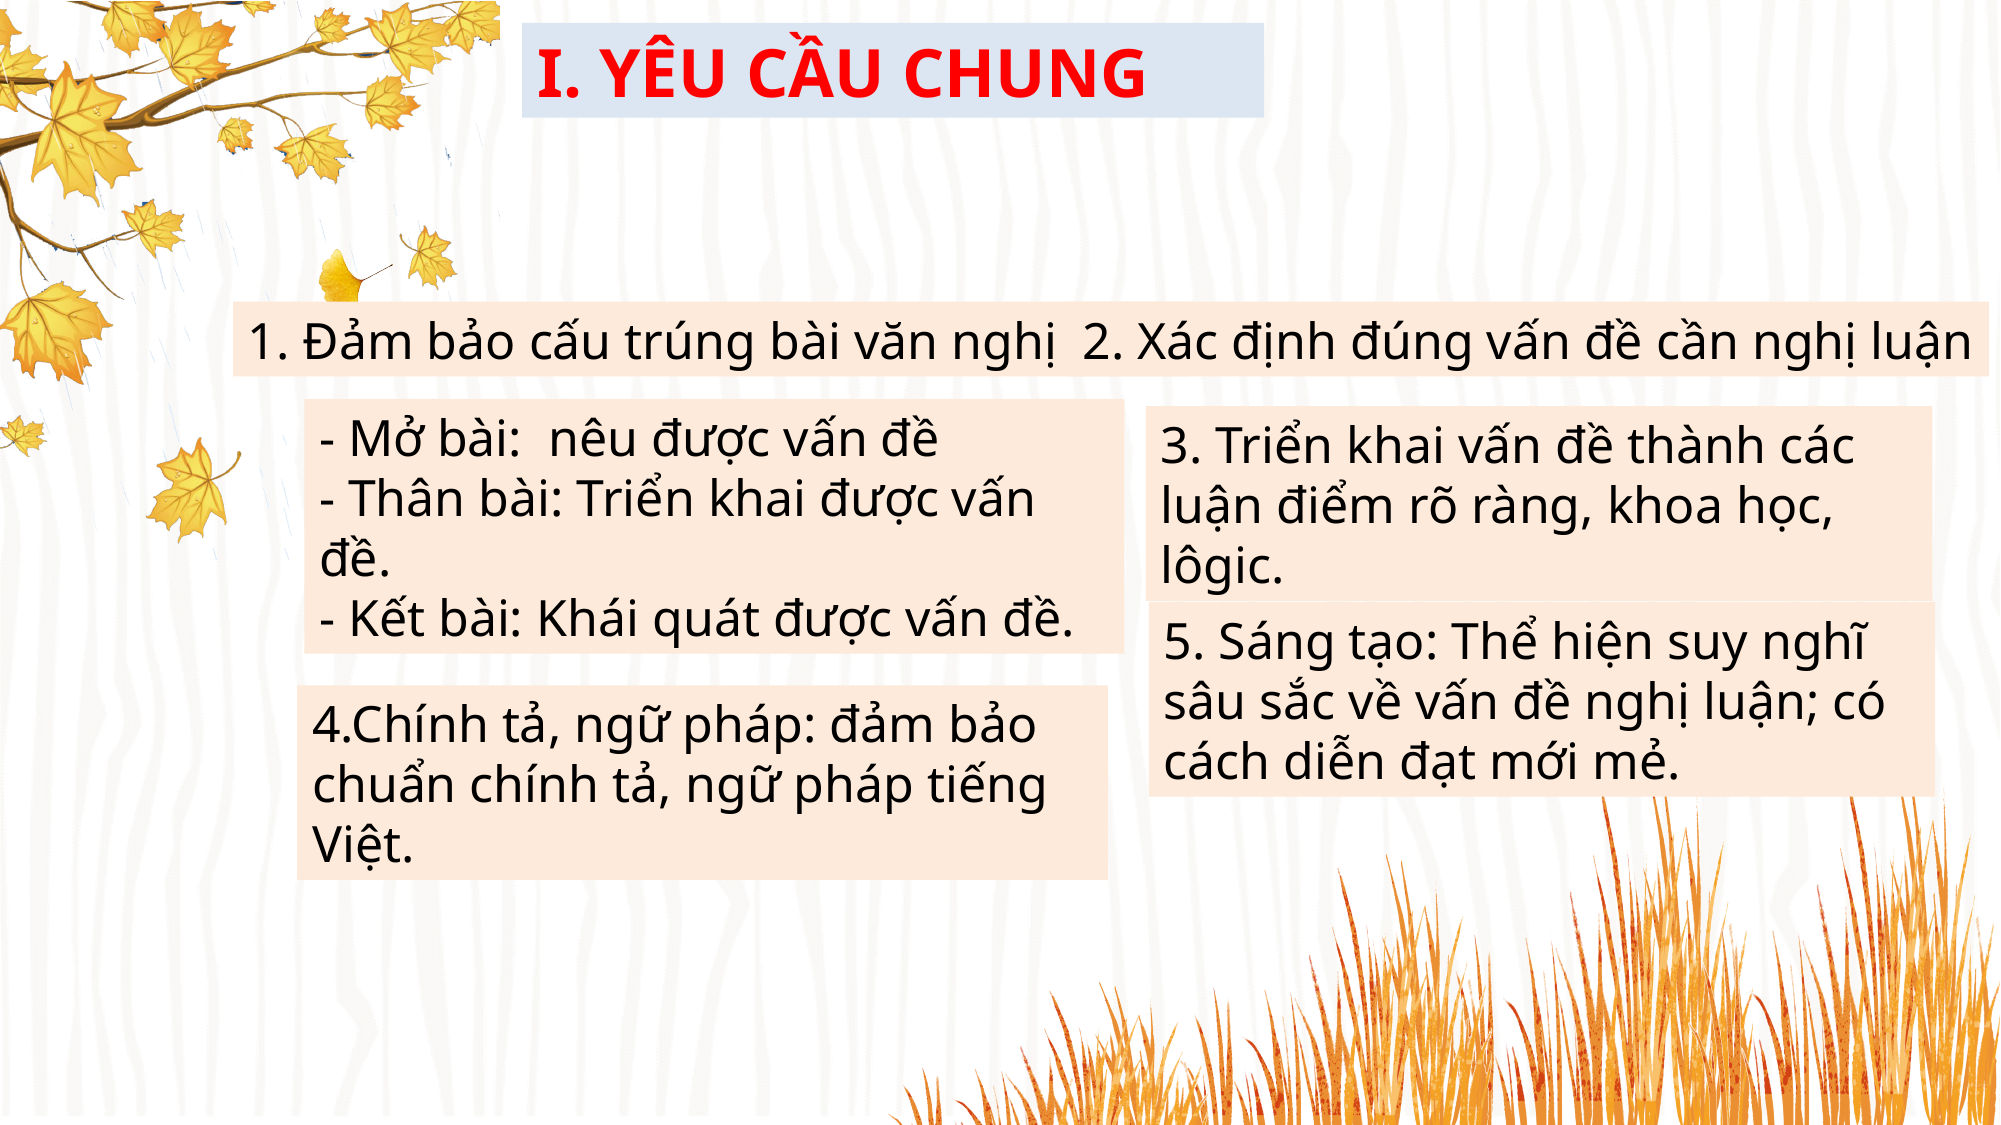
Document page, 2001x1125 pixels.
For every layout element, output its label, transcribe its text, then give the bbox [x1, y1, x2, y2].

text_box 3. Triển khai vấn đề thành các luận điểm rõ ràng, khoa học, lôgic. [1145, 406, 1933, 601]
text_box 4.Chính tả, ngữ pháp: đảm bảo chuẩn chính tả, ngữ pháp tiếng Việt. [297, 685, 1108, 880]
text_box 5. Sáng tạo: Thể hiện suy nghĩ sâu sắc về vấn đề nghị luận; có cách diễn đạt mới mẻ. [1148, 601, 1936, 753]
picture [1752, 418, 1849, 526]
text_box 1. Đảm bảo cấu trúng bài văn nghị luận [500, 301, 1067, 377]
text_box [888, 753, 2000, 1125]
text_box - Mở bài: nêu được vấn đề - Thân bài: Triển khai được vấn đề. - Kết bài: Khái quát được vấn đề. [304, 398, 1125, 654]
picture [0, 0, 2000, 1125]
text_box 2. Xác định đúng vấn đề cần nghị luận [1067, 301, 1989, 377]
text_box I. YÊU CẦU CHUNG [522, 22, 1265, 118]
